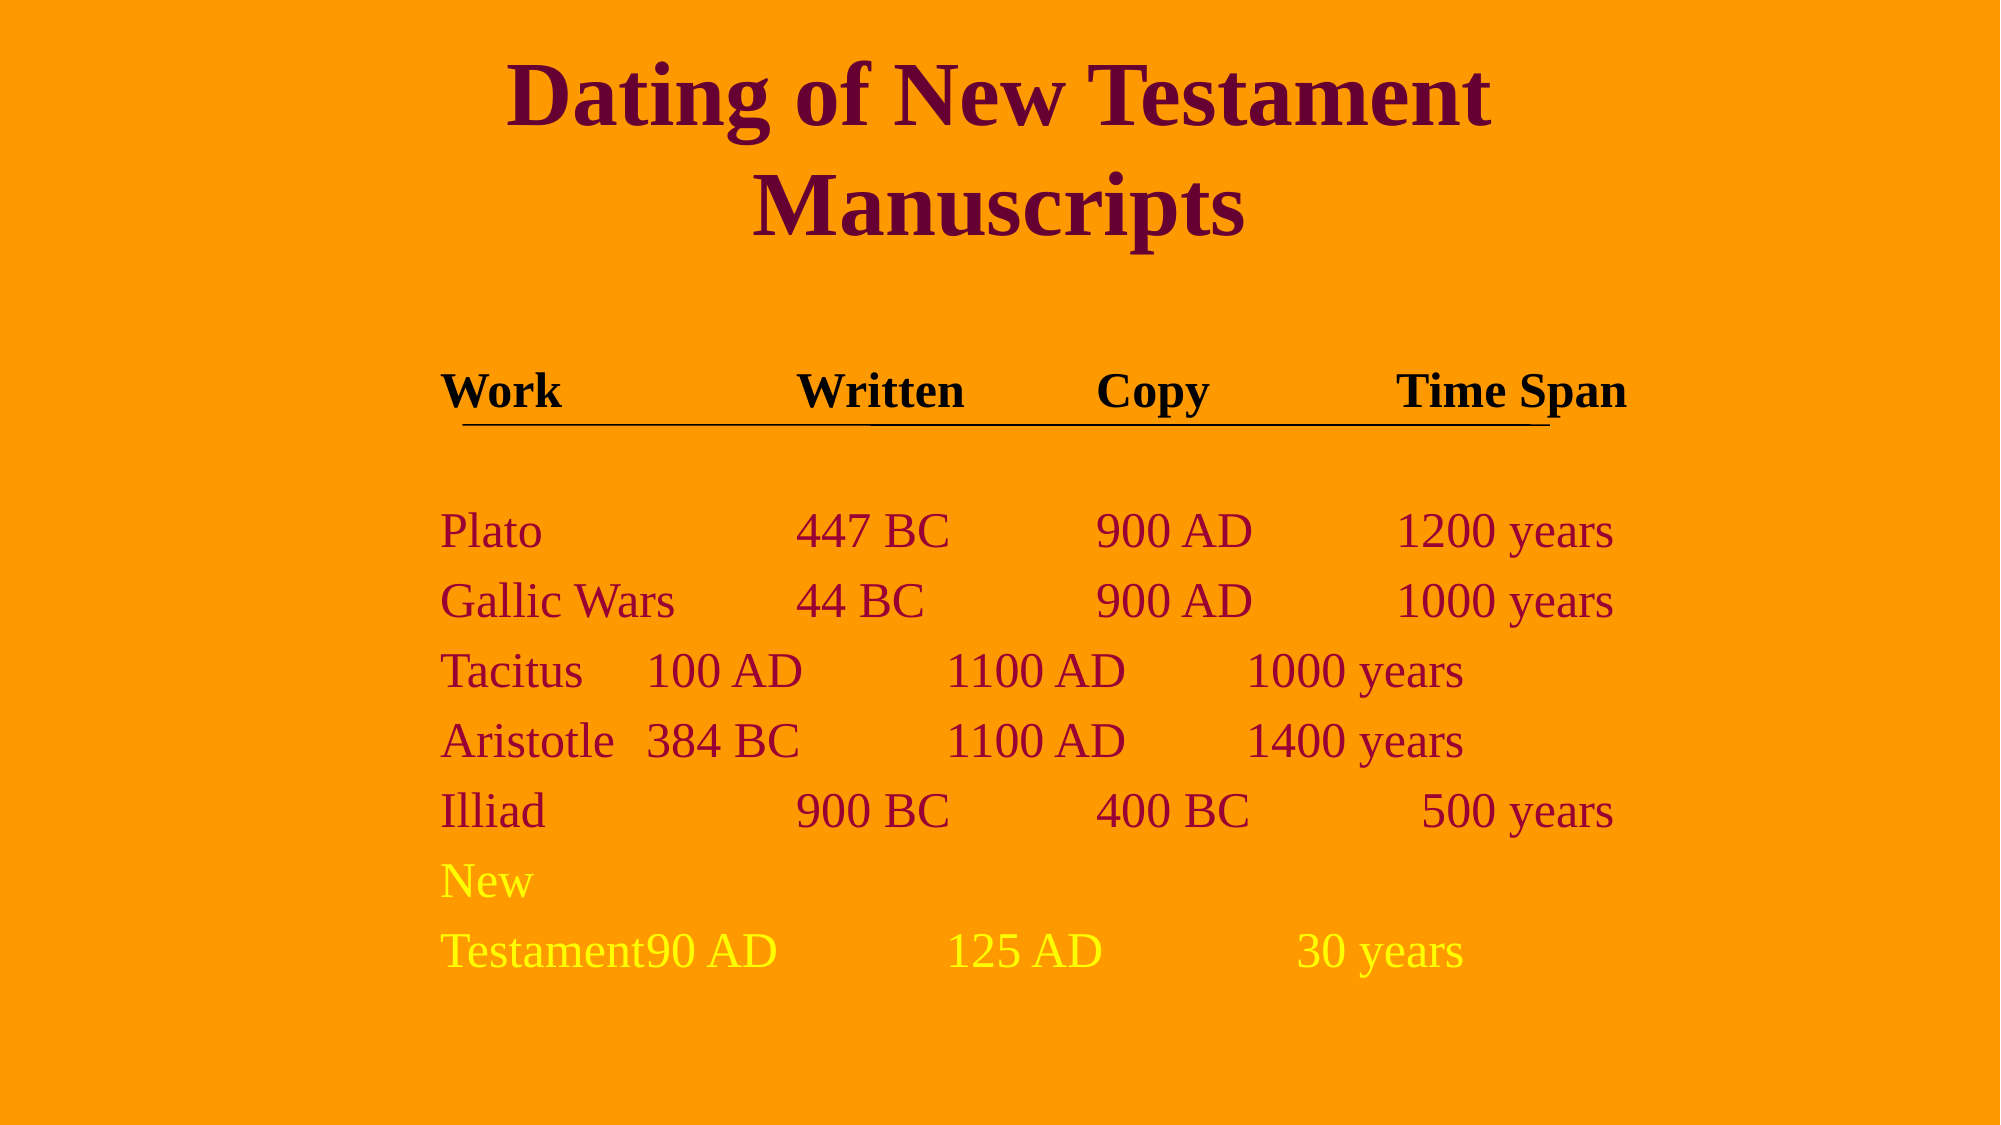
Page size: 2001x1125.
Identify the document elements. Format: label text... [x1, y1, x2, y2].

title Dating of New Testament Manuscripts [362, 49, 1638, 238]
list Work Written Copy Time Span Plato 447 BC 900 AD 1200 years Gallic Wars 44 BC 900 AD 1000 years Tacitus 100 AD 1100 AD 1000 years Aristotle 384 BC 1100 AD 1400 years Illiad 900 BC 400 BC 500 years New Testament 90 AD 125 AD 30 years [424, 349, 1751, 1001]
